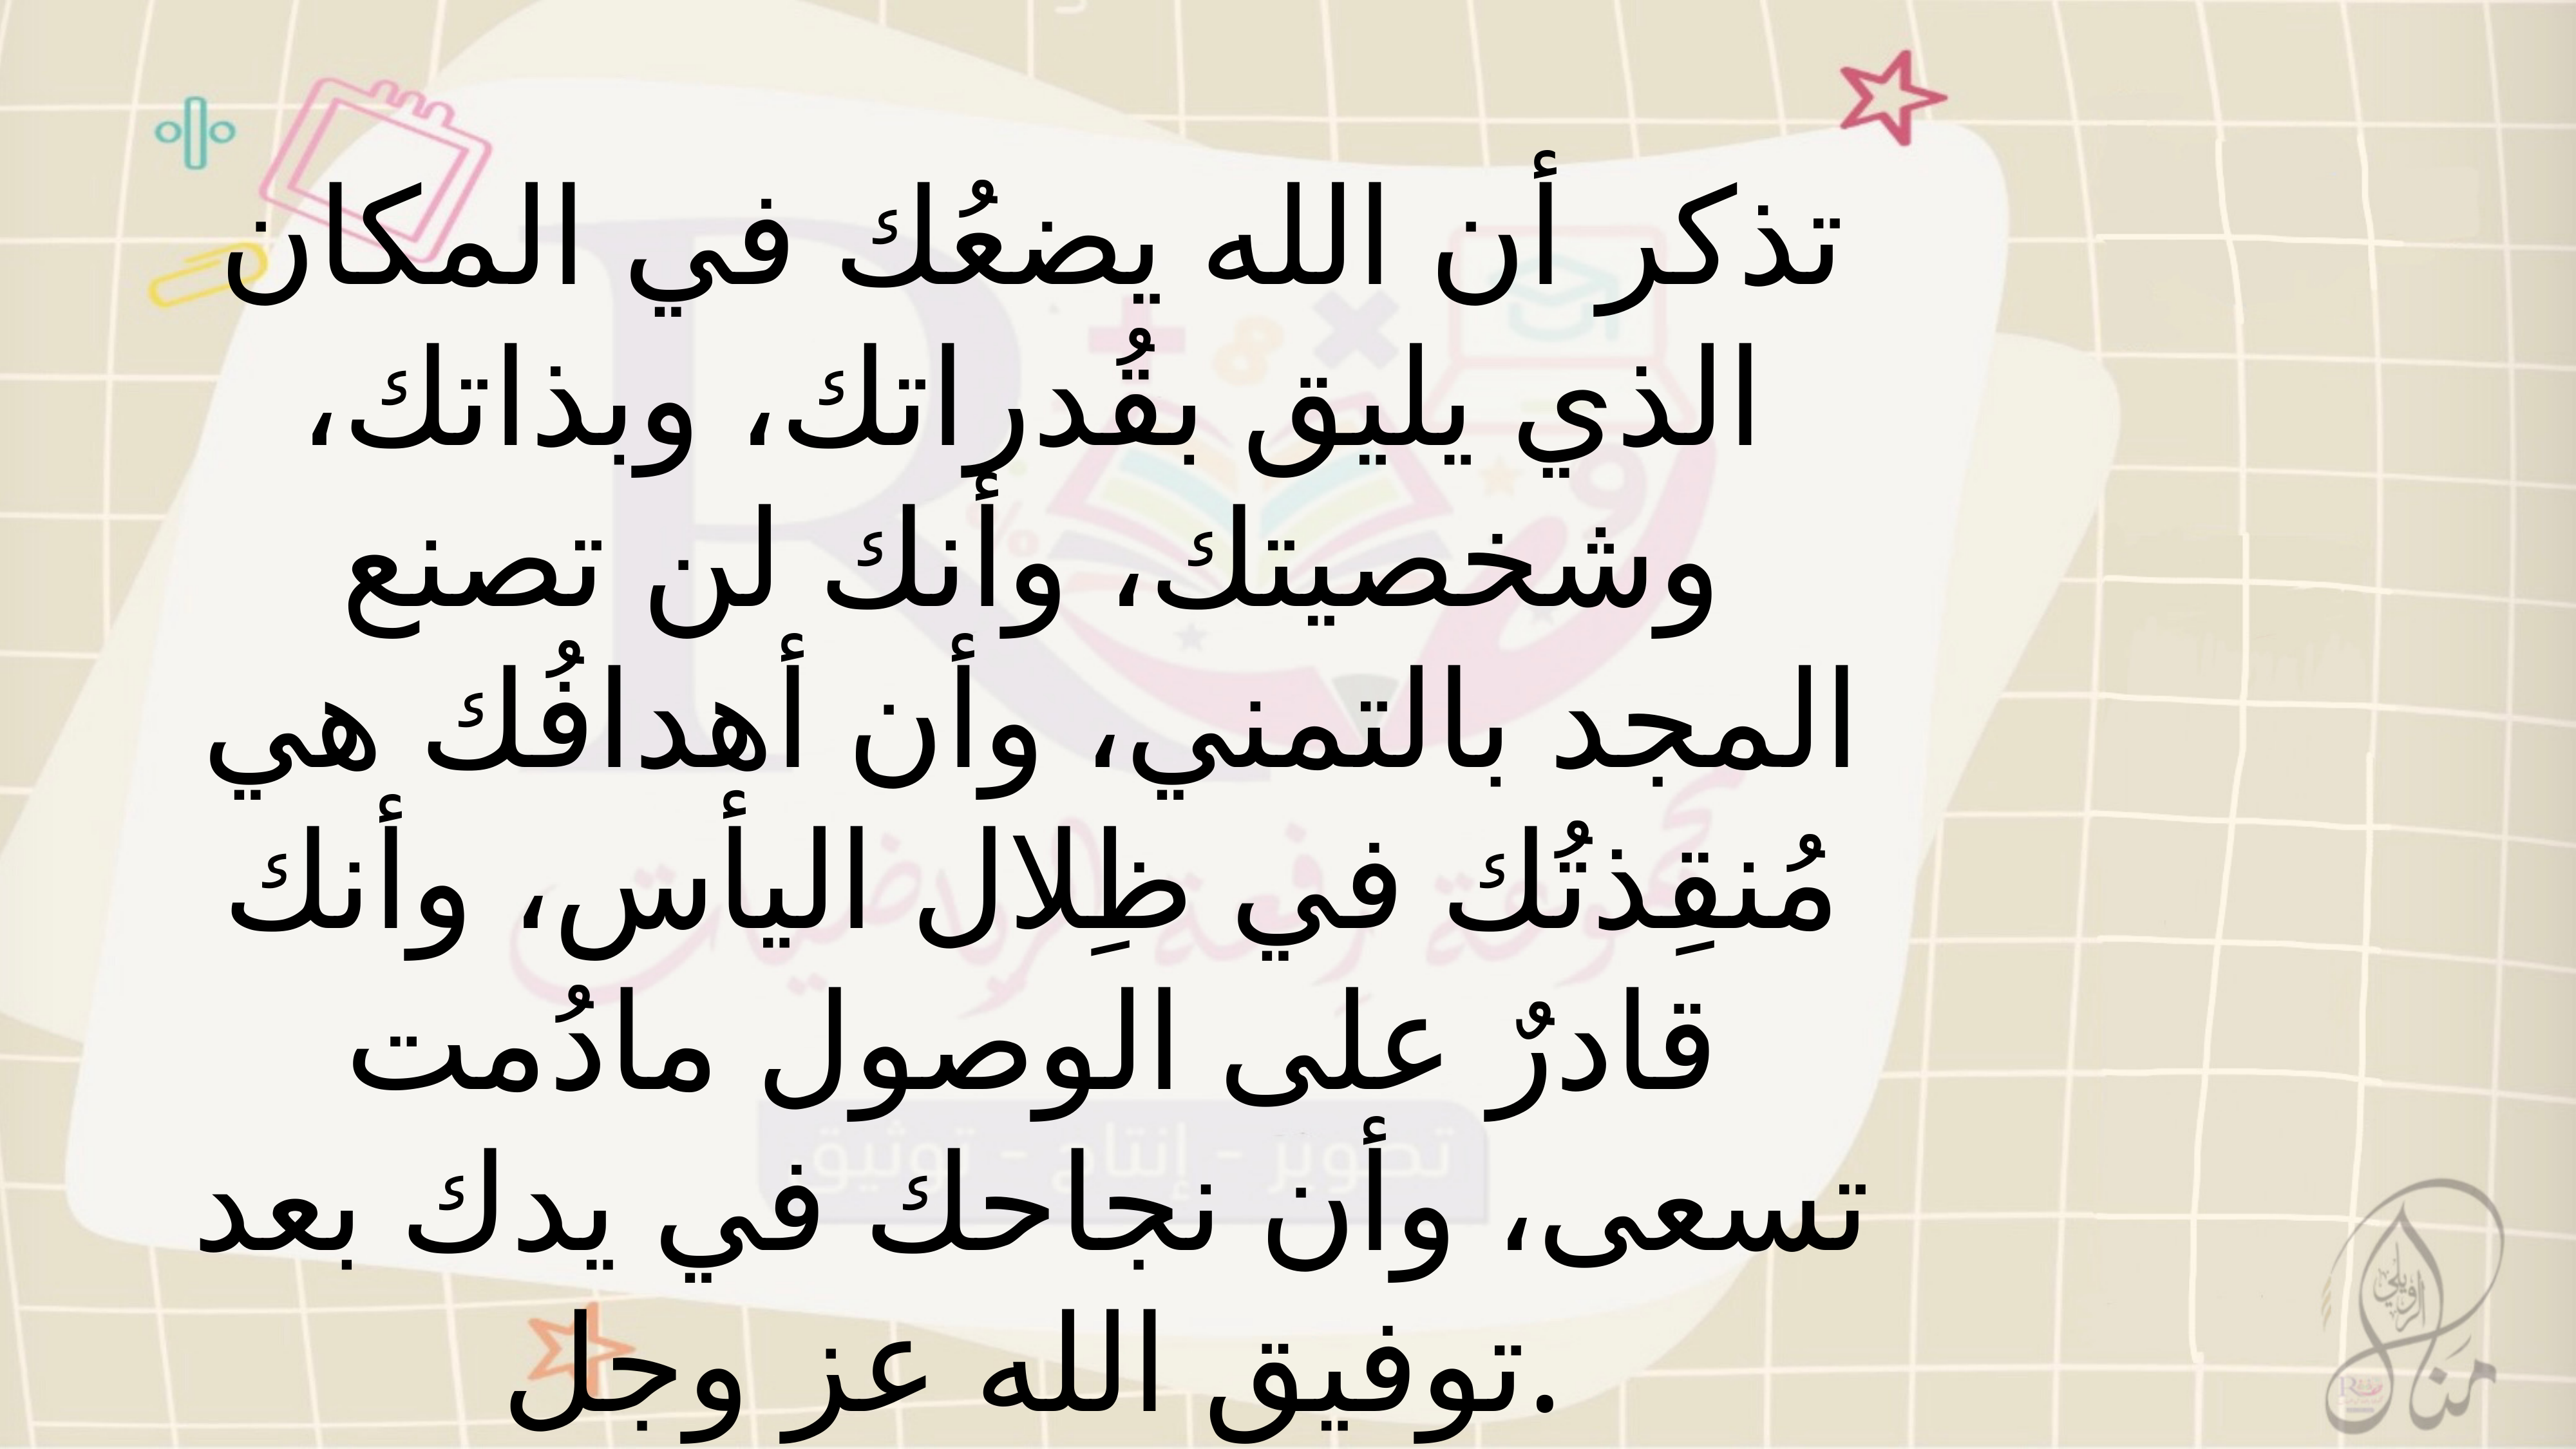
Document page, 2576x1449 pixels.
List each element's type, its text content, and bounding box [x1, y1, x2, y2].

picture [0, 0, 2576, 1449]
text_box تذكر أن الله يضعُك في المكان الذي يليق بقُدراتك، وبذاتك، وشخصيتك، وأنك لن تصنع المجد بالتمني، وأن أهدافُك هي مُنقِذتُك في ظِلال اليأس، وأنك قادرٌ على الوصول مادُمت تسعى، وأن نجاحك في يدك بعد توفيق الله عز وجل. [180, 144, 1884, 1444]
